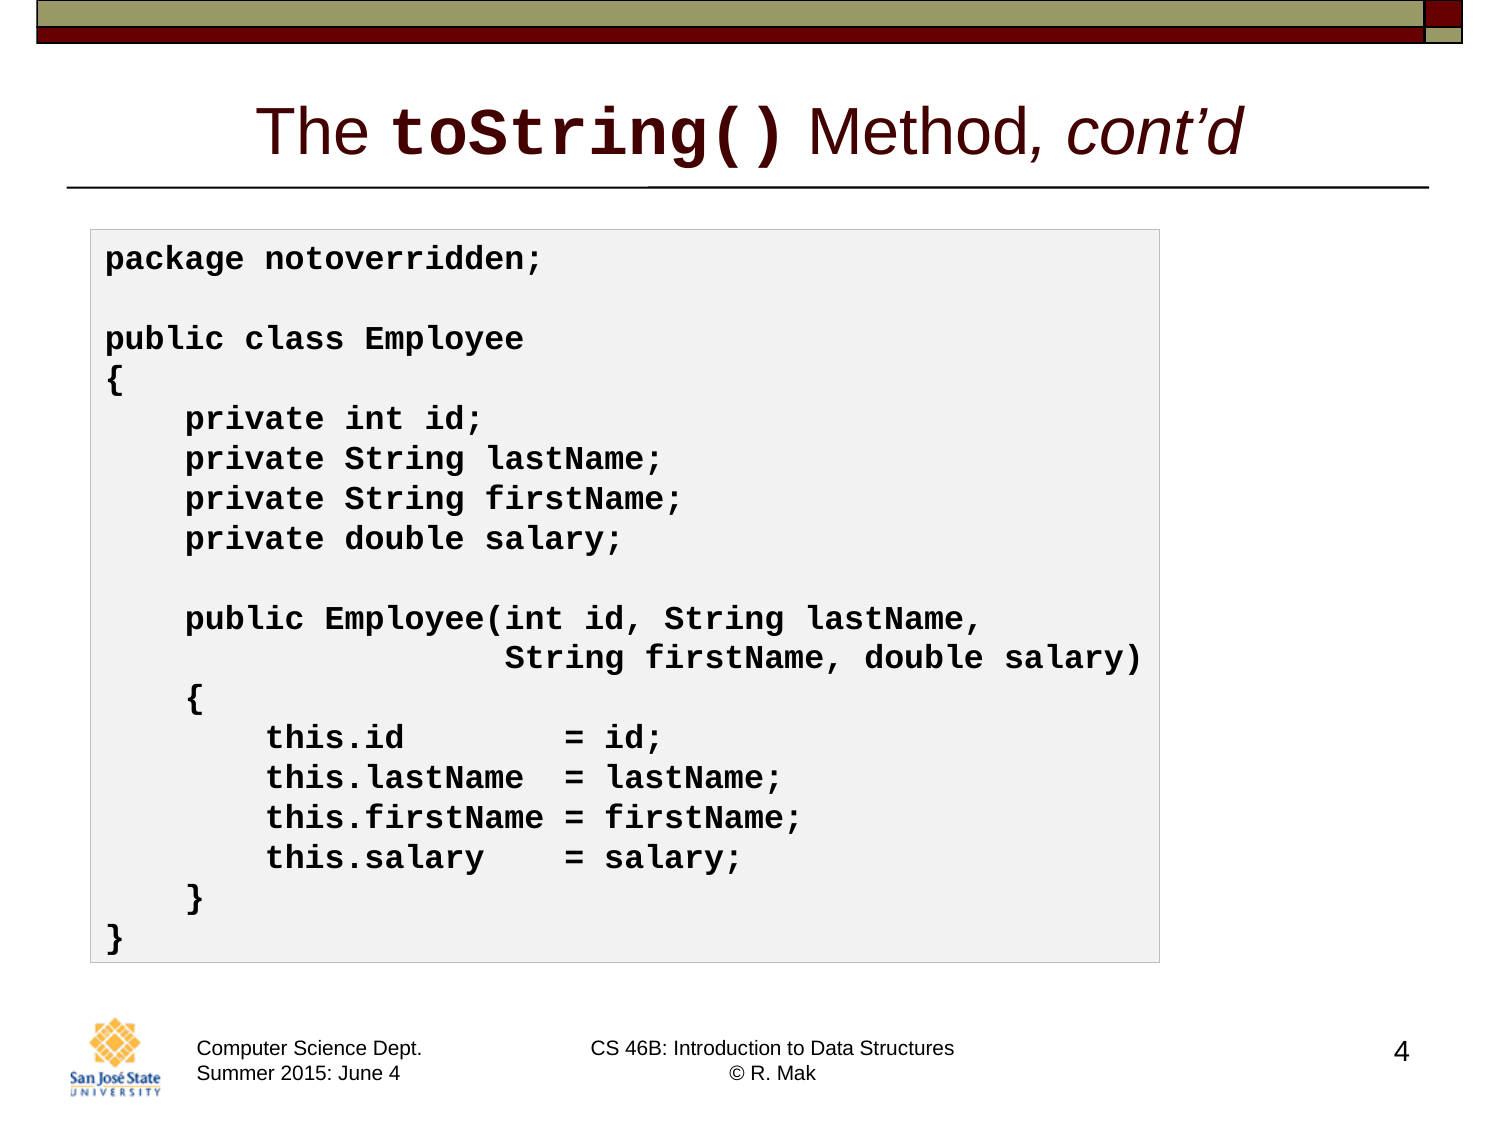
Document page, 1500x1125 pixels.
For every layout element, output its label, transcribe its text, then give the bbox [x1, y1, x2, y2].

picture [60, 1012, 166, 1112]
slide_number 4 [1112, 1025, 1425, 1100]
title The toString() Method, cont’d [75, 67, 1425, 175]
text_box package notoverridden; public class Employee { private int id; private String lastName; private String firstName; private double salary; public Employee(int id, String lastName, String firstName, double salary) { this.id = id; this.lastName = lastName; this.firstName = firstName; this.salary = salary; } } [90, 229, 1160, 963]
